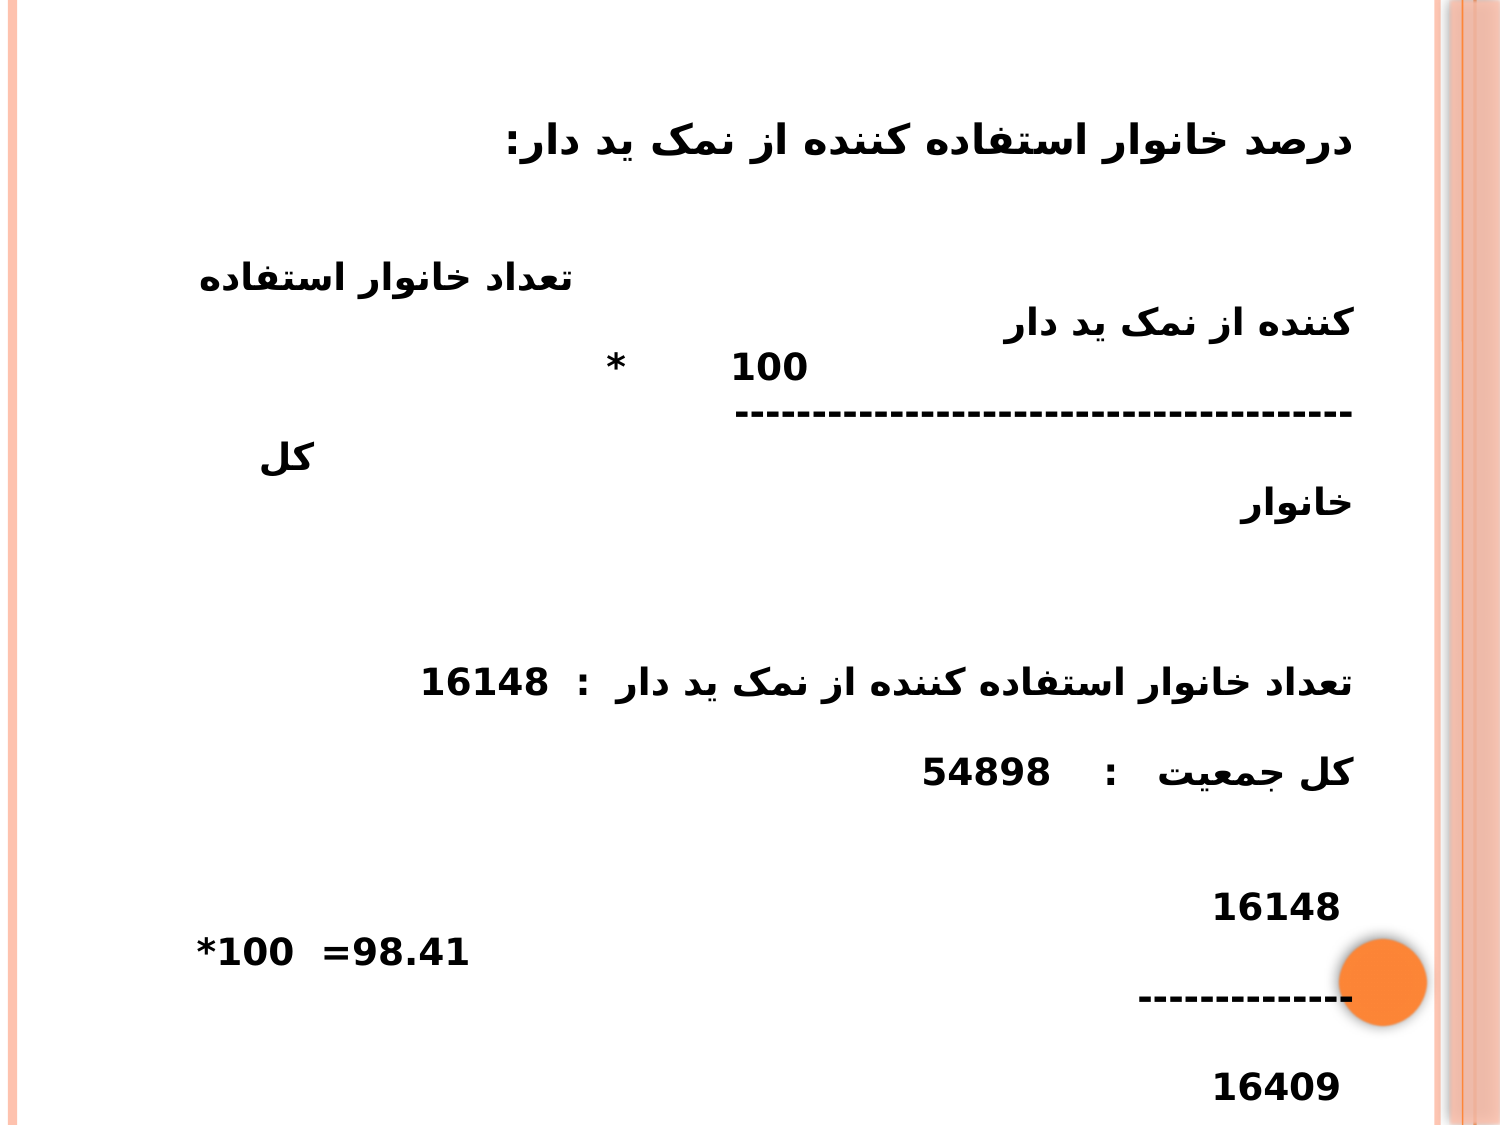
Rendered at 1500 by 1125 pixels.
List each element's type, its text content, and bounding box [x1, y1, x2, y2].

text_box درصد خانوار استفاده کننده از نمک ید دار: تعداد خانوار استفاده کننده از نمک ید دار 100 * ---------------------------------------- کل خانوار تعداد خانوار استفاده کننده از نمک ید دار : 16148 کل جمعیت : 54898 16148 98.41= 100* -------------- 16409 [152, 105, 1369, 1116]
